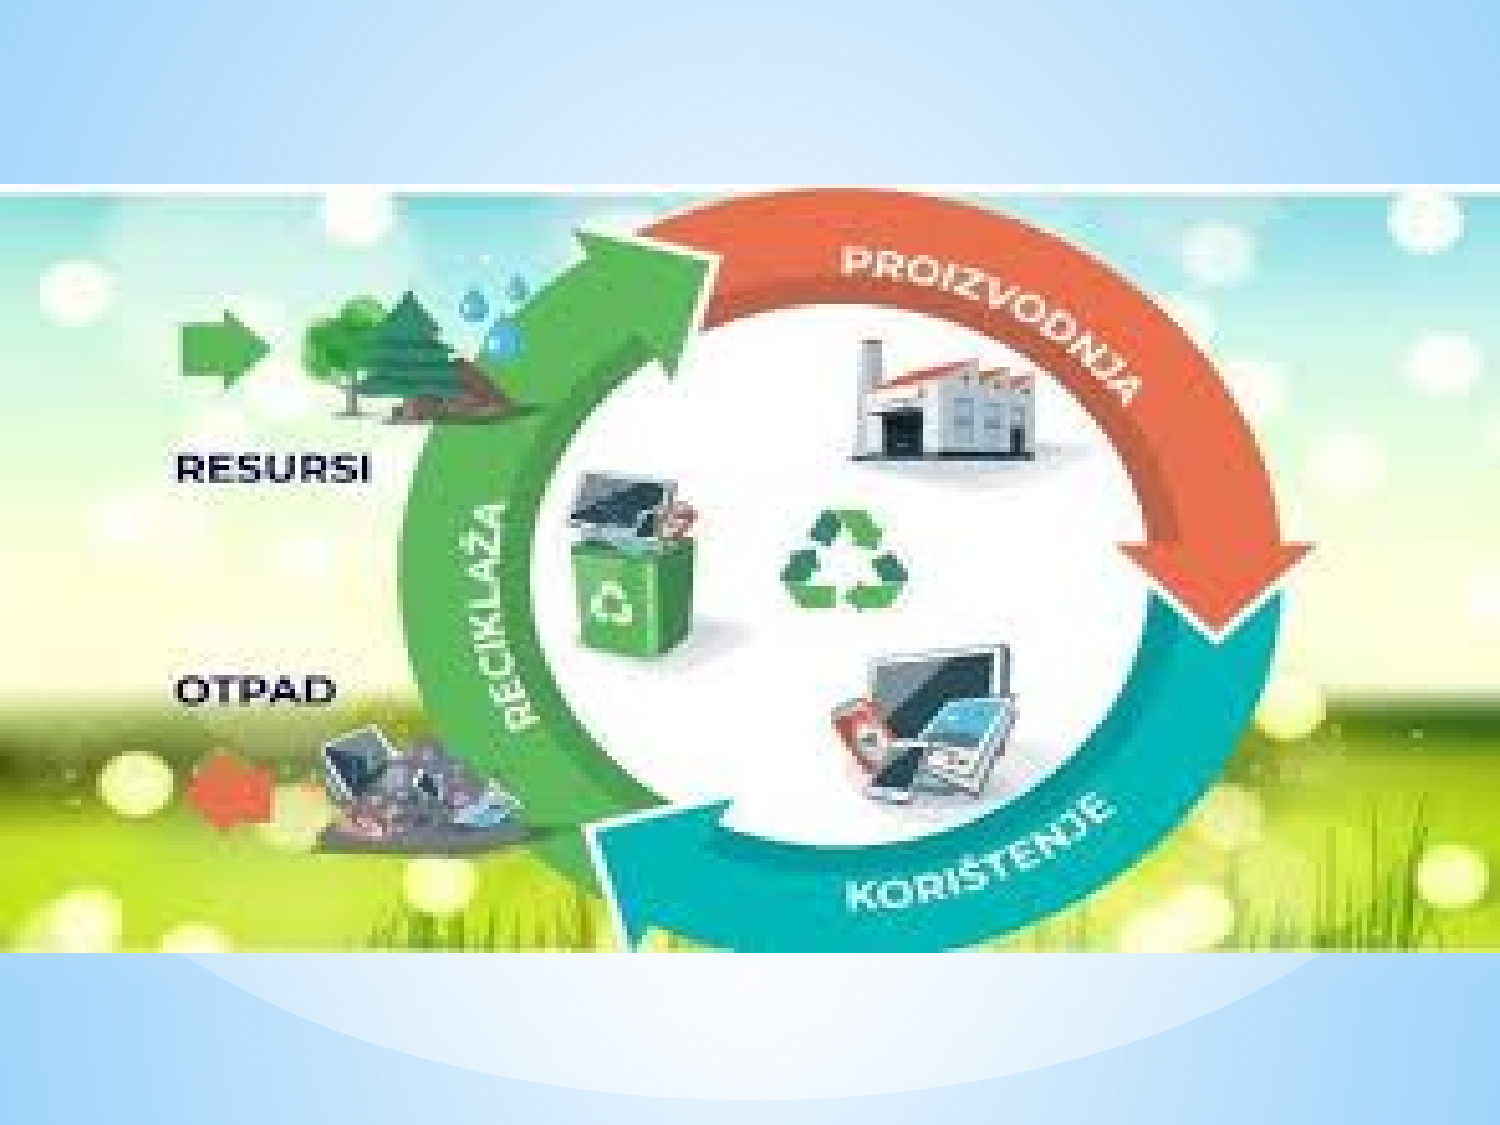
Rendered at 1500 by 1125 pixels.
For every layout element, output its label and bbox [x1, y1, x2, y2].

picture [0, 184, 1500, 953]
